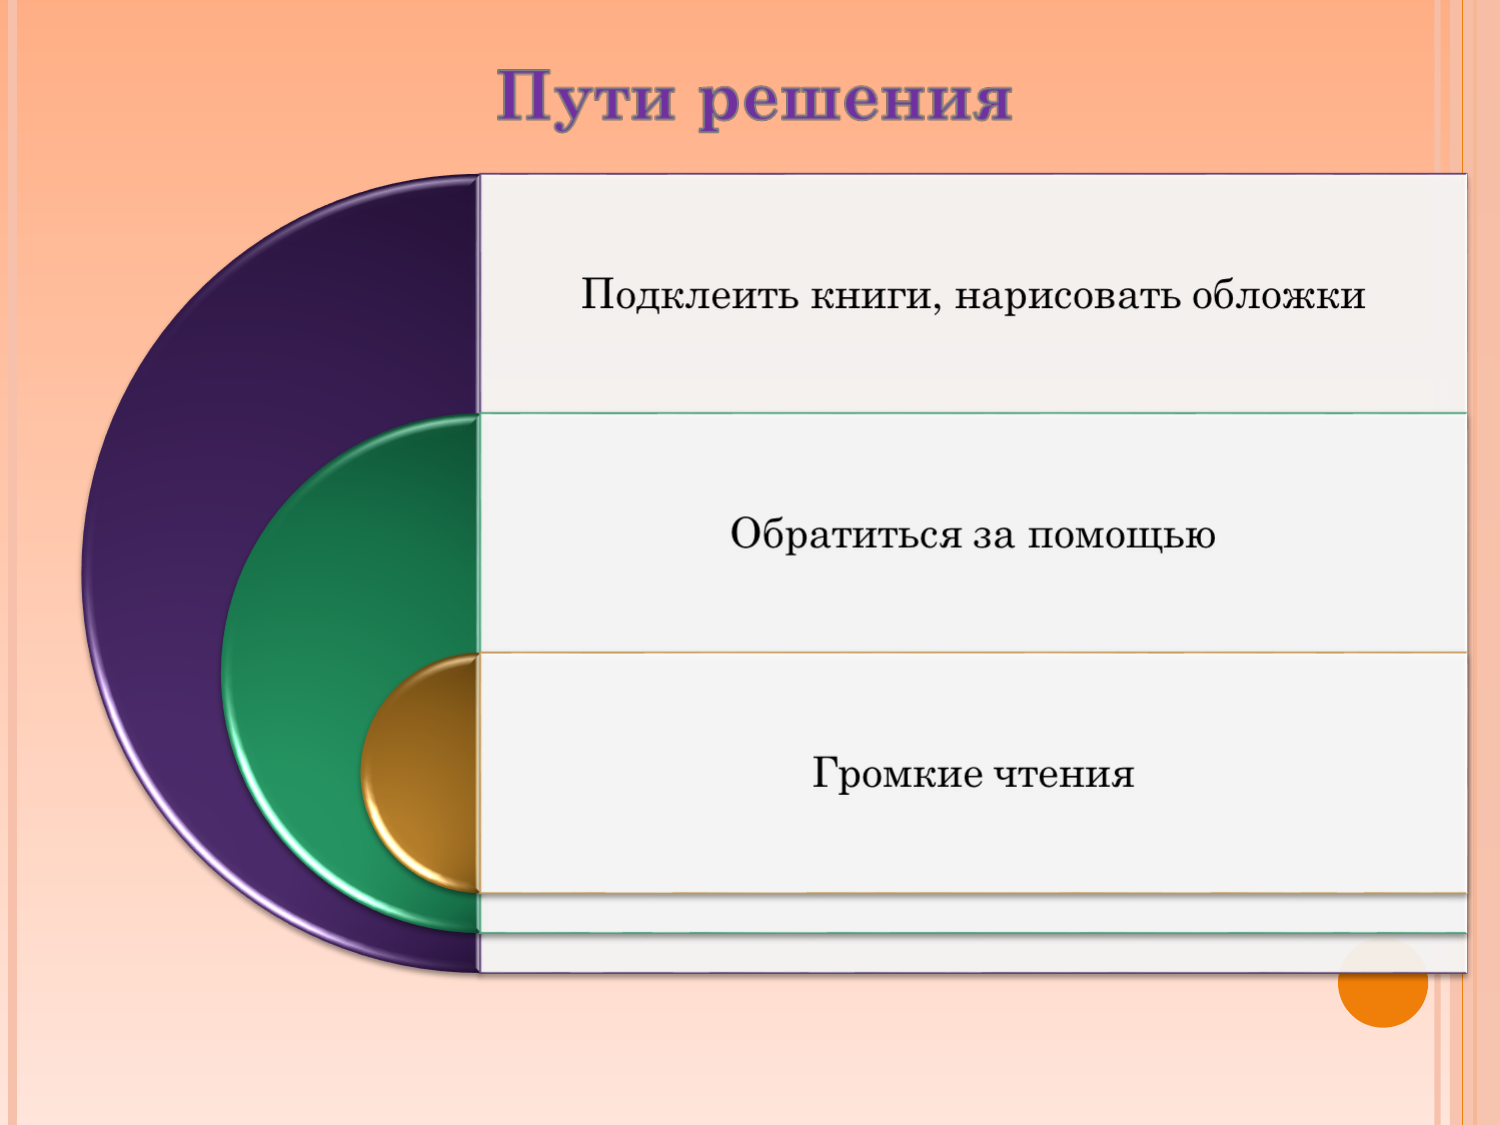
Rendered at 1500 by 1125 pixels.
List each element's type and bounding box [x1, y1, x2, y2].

picture [479, 46, 1046, 143]
picture [71, 166, 1478, 988]
